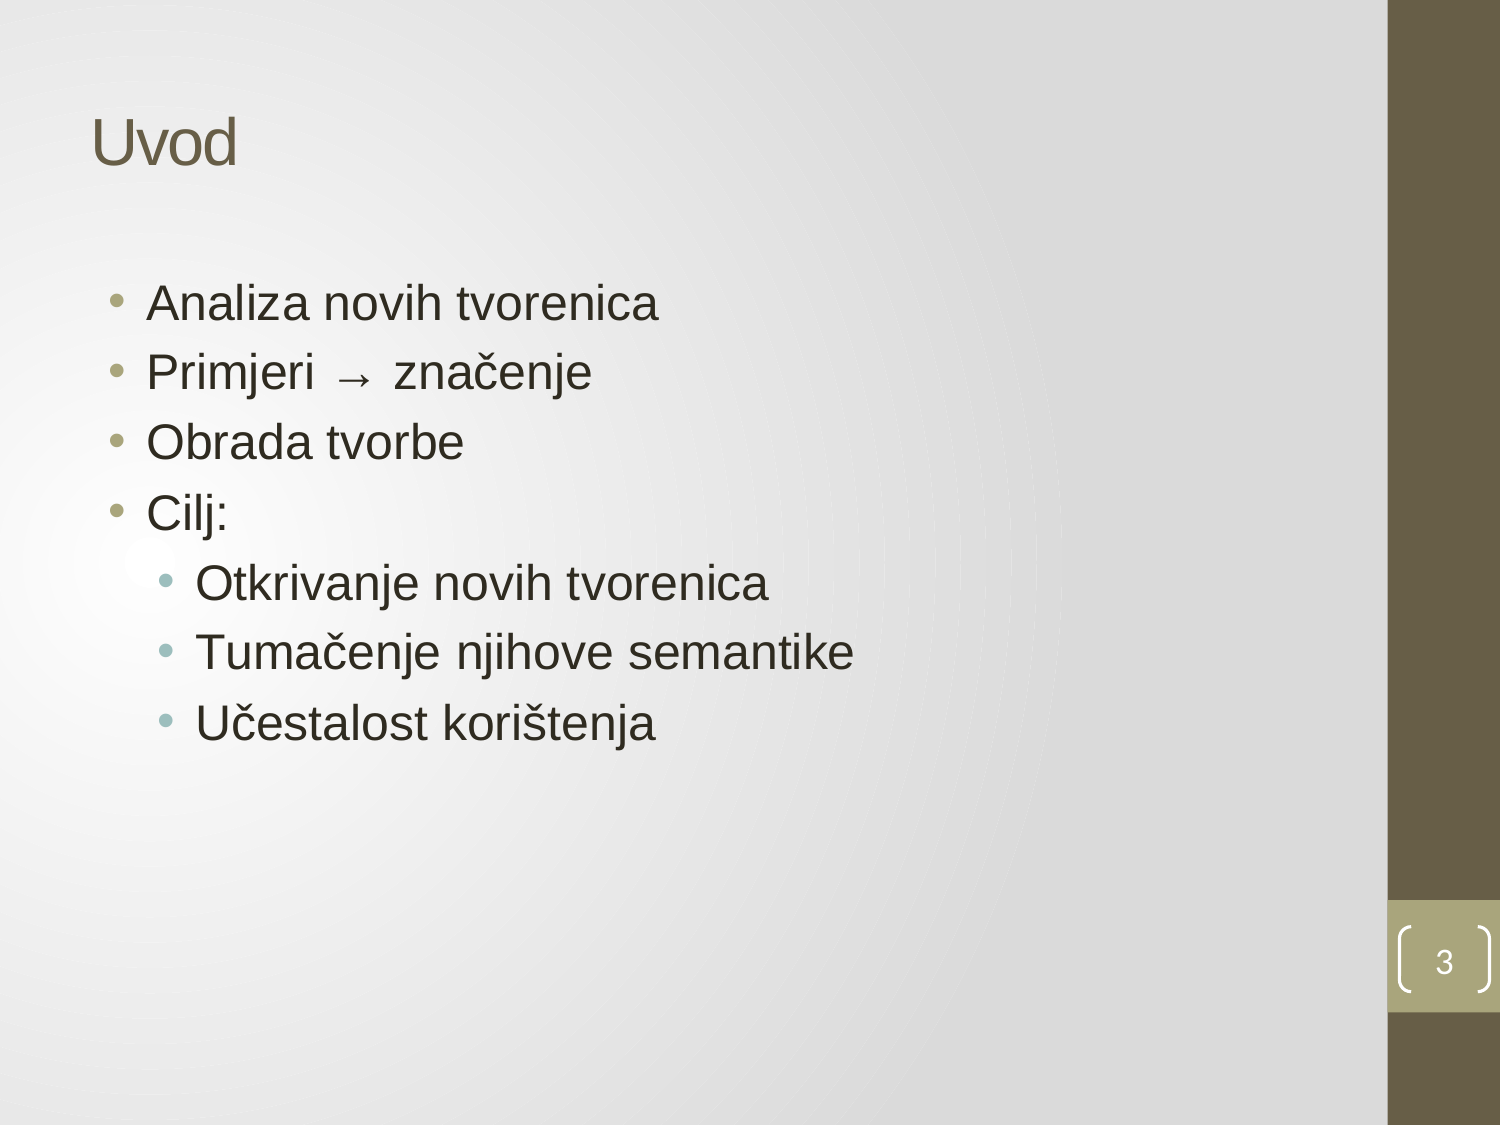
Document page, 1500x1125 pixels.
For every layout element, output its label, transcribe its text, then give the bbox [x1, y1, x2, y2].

slide_number 3 [1397, 925, 1492, 994]
list Analiza novih tvorenica Primjeri → značenje Obrada tvorbe Cilj: Otkrivanje novih tvorenica Tumačenje njihove semantike Učestalost korištenja [75, 262, 1325, 1050]
title Uvod [75, 45, 1325, 233]
